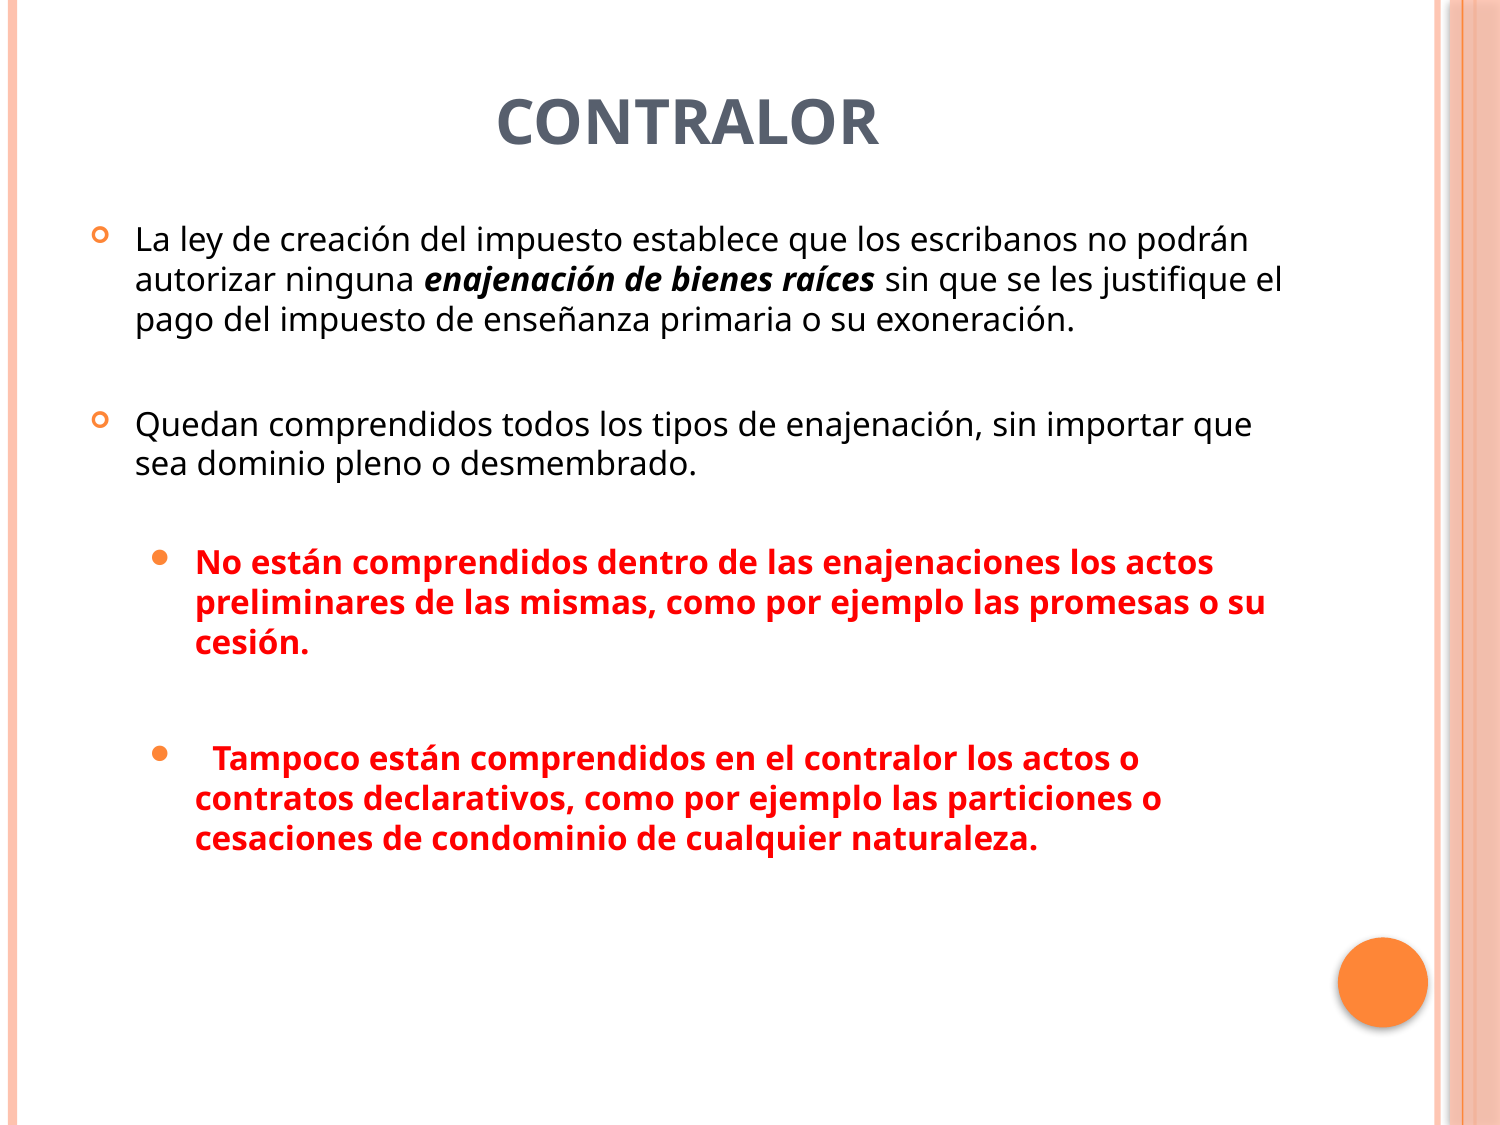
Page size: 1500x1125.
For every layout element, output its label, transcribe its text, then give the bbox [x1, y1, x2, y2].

title CONTRALOR [75, 45, 1300, 164]
list La ley de creación del impuesto establece que los escribanos no podrán autorizar ninguna enajenación de bienes raíces sin que se les justifique el pago del impuesto de enseñanza primaria o su exoneración. Quedan comprendidos todos los tipos de enajenación, sin importar que sea dominio pleno o desmembrado. No están comprendidos dentro de las enajenaciones los actos preliminares de las mismas, como por ejemplo las promesas o su cesión. Tampoco están comprendidos en el contralor los actos o contratos declarativos, como por ejemplo las particiones o cesaciones de condominio de cualquier naturaleza. [75, 210, 1300, 1062]
